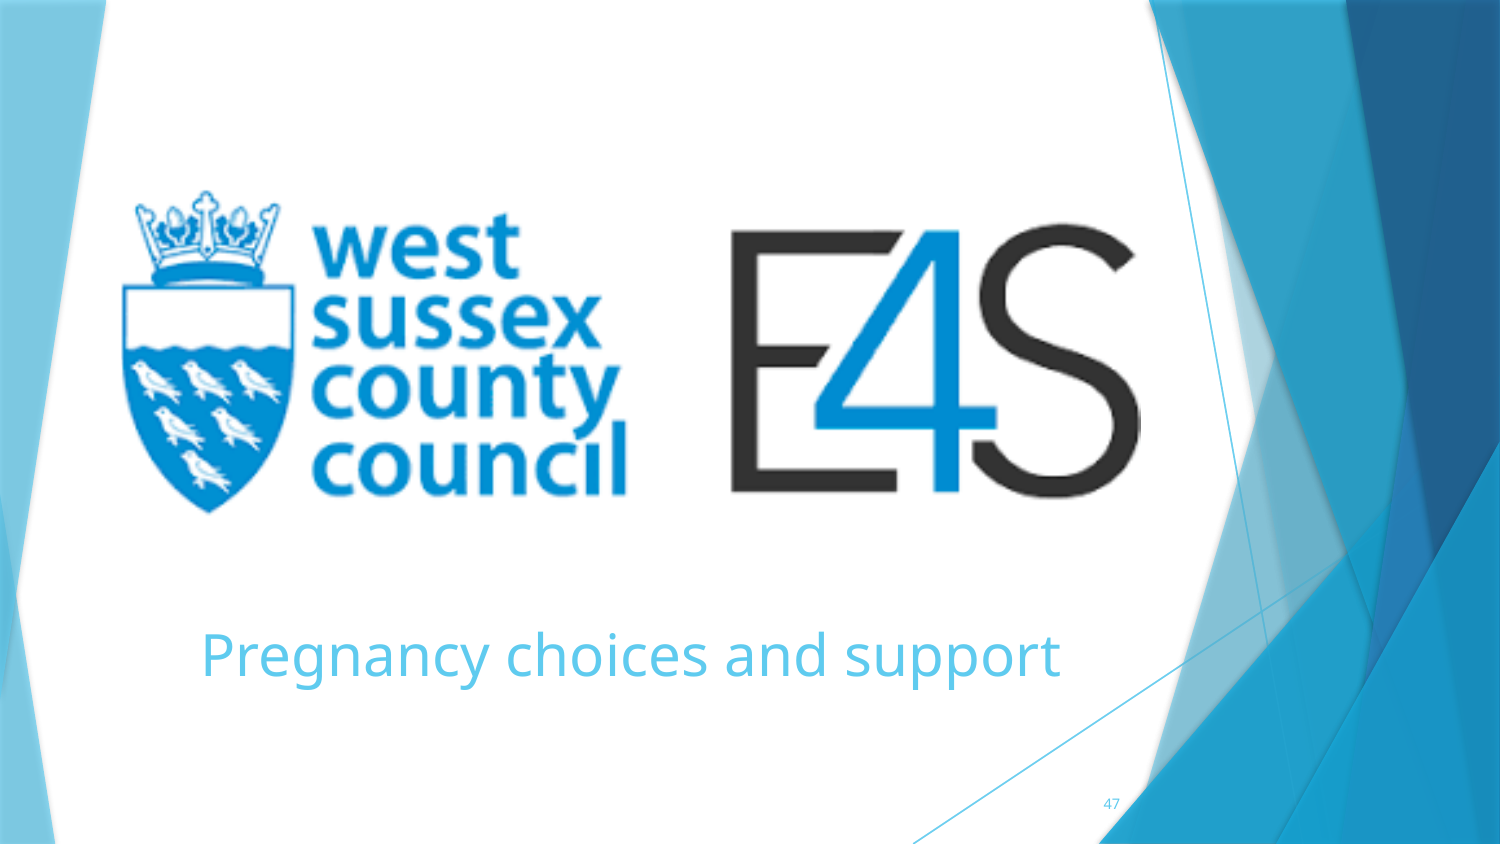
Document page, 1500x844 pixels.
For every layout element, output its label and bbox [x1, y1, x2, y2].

text_box [0, 0, 1500, 844]
picture [120, 189, 1142, 522]
